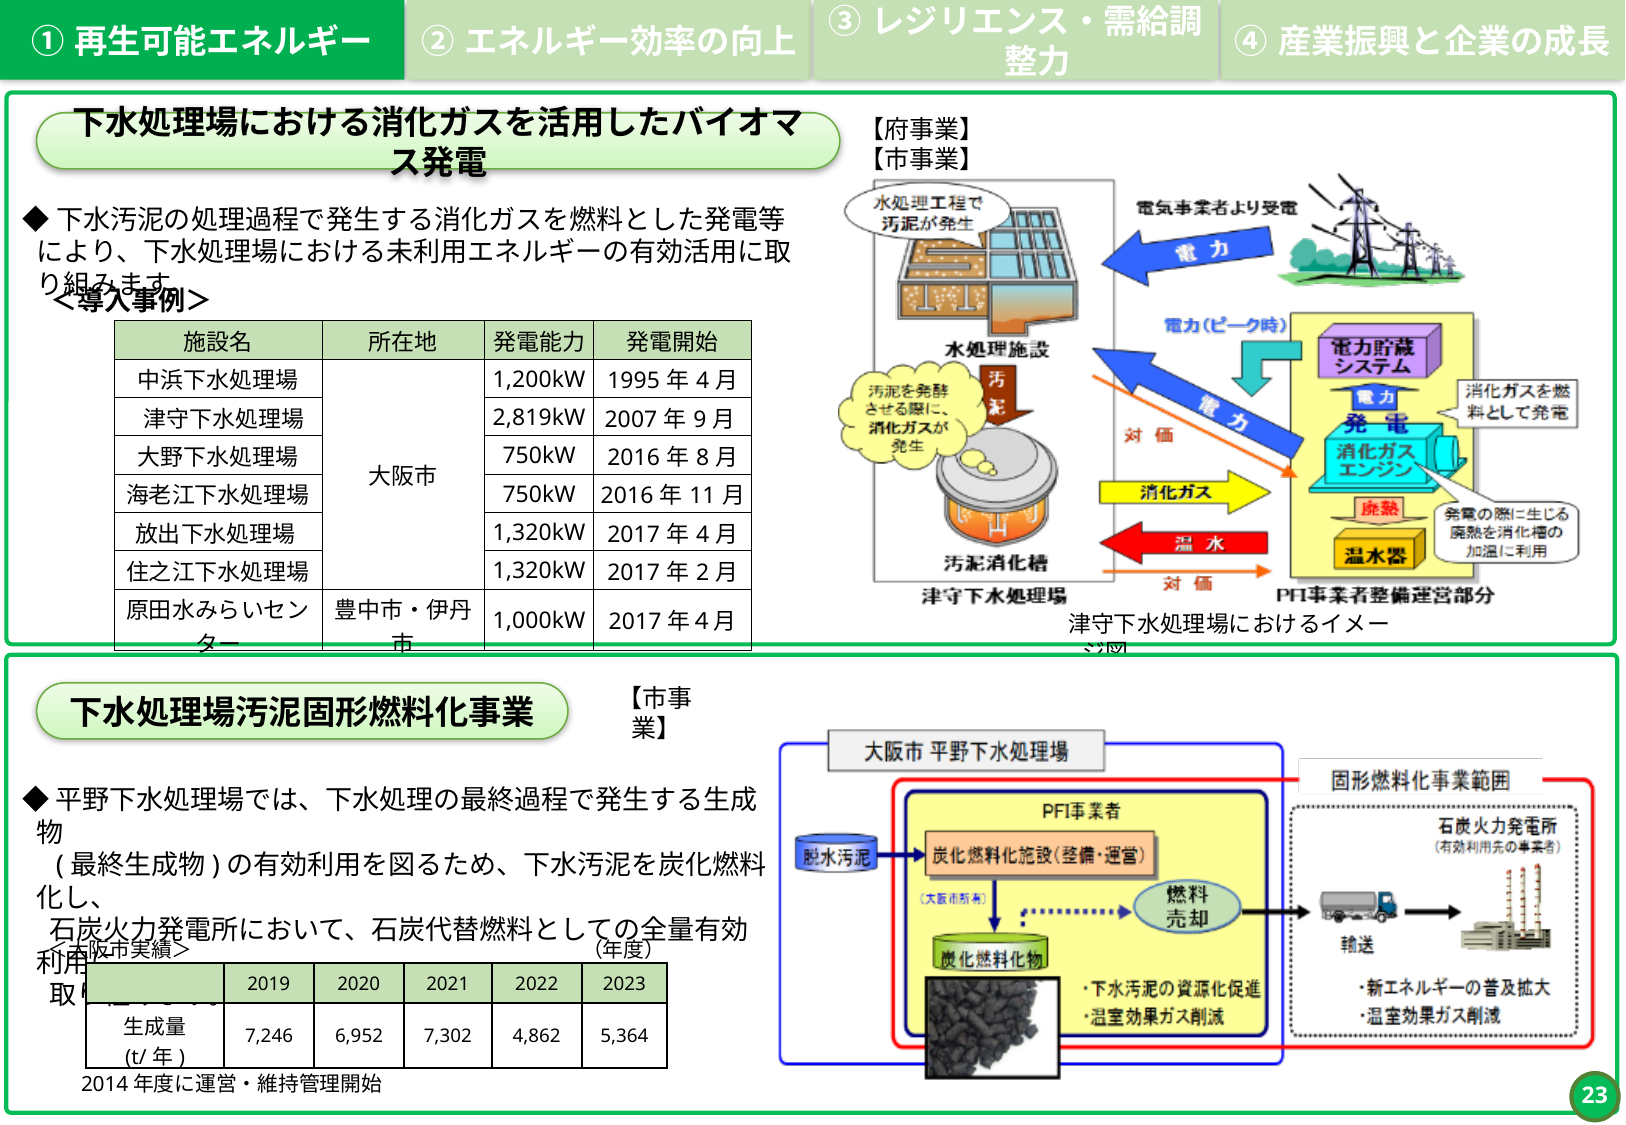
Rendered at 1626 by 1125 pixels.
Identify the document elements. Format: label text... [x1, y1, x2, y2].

table_header 発電能力 [485, 321, 593, 359]
table_header 2023 [583, 964, 666, 1002]
table_cell 750kW [485, 475, 593, 512]
table_cell 6,952 [315, 1004, 403, 1067]
table_cell 2,819kW [485, 398, 593, 435]
table_cell 2007年9月 [594, 398, 751, 435]
table_cell 大野下水処理場 [115, 436, 322, 474]
table_cell 5,364 [583, 1004, 666, 1067]
table_cell 2017年４月 [594, 590, 751, 650]
text_box 下水処理場における消化ガスを活用したバイオマス発電 [35, 111, 841, 170]
table_cell 豊中市・伊丹市 [323, 590, 484, 650]
table_cell 2017年4月 [594, 513, 751, 550]
text_box 【市事業】 [617, 683, 741, 743]
table_cell 海老江下水処理場 [115, 475, 322, 512]
table_cell 2016年8月 [594, 436, 751, 474]
text_box ◆下水汚泥の処理過程で発生する消化ガスを燃料とした発電等により、下水処理場における未利用エネルギーの有効活用に取り組みます。 [7, 194, 822, 308]
text_box ＜大阪市実績＞ [32, 929, 218, 969]
text_box （年度） [567, 929, 684, 969]
table_cell 2016年11月 [594, 475, 751, 512]
table_header 施設名 [115, 323, 322, 359]
table_cell 1,320kW [485, 551, 593, 589]
table_cell 4,862 [493, 1004, 581, 1067]
text_box ③ レジリエンス・需給調整力 [813, 0, 1219, 80]
text_box ◆平野下水処理場では、下水処理の最終過程で発生する生成物 (最終生成物)の有効利用を図るため、下水汚泥を炭化燃料化し、 石炭火力発電所において、石炭代替燃料としての全量有効利用に 取り組みます。 [7, 775, 773, 1018]
table_cell 中浜下水処理場 [115, 360, 322, 397]
table_header 2021 [405, 964, 491, 1002]
table_cell 1,320kW [485, 513, 593, 550]
table_header 2020 [315, 964, 403, 1002]
text_box ＜導入事例＞ [36, 275, 508, 323]
table_header 2022 [493, 964, 581, 1002]
text_box 2014年度に運営・維持管理開始 [66, 1062, 416, 1103]
table_cell 7,302 [405, 1004, 491, 1067]
table_cell 2017年2月 [594, 551, 751, 589]
table_cell 1,000kW [485, 590, 593, 650]
table_header 所在地 [323, 323, 484, 359]
picture [837, 173, 1581, 611]
text_box [4, 90, 1617, 647]
table_cell 750kW [485, 436, 593, 474]
table_header 発電開始 [594, 321, 751, 359]
table_cell 大阪市 [323, 360, 484, 589]
text_box ② エネルギー効率の向上 [406, 0, 811, 80]
picture [778, 729, 1600, 1084]
table_header 2019 [225, 964, 313, 1002]
table_cell 生成量 (t/年) [87, 1004, 223, 1067]
text_box ① 再生可能エネルギー [0, 0, 403, 80]
table_cell 津守下水処理場 [115, 398, 322, 435]
table_cell 原田水みらいセンター [115, 590, 322, 650]
text_box 22 [1569, 1072, 1621, 1123]
table_cell 放出下水処理場 [115, 513, 322, 550]
text_box 下水処理場汚泥固形燃料化事業 [35, 682, 569, 740]
table_cell 1995年4月 [594, 360, 751, 397]
text_box ④ 産業振興と企業の成長 [1221, 0, 1625, 80]
text_box 津守下水処理場におけるイメージ図 [1053, 619, 1417, 652]
text_box [4, 652, 1620, 1115]
text_box 【府事業】 【市事業】 [859, 113, 1074, 171]
table_cell 住之江下水処理場 [115, 551, 322, 589]
table_cell 1,200kW [485, 360, 593, 397]
table_cell 7,246 [225, 1004, 313, 1067]
table_header [87, 964, 223, 1002]
